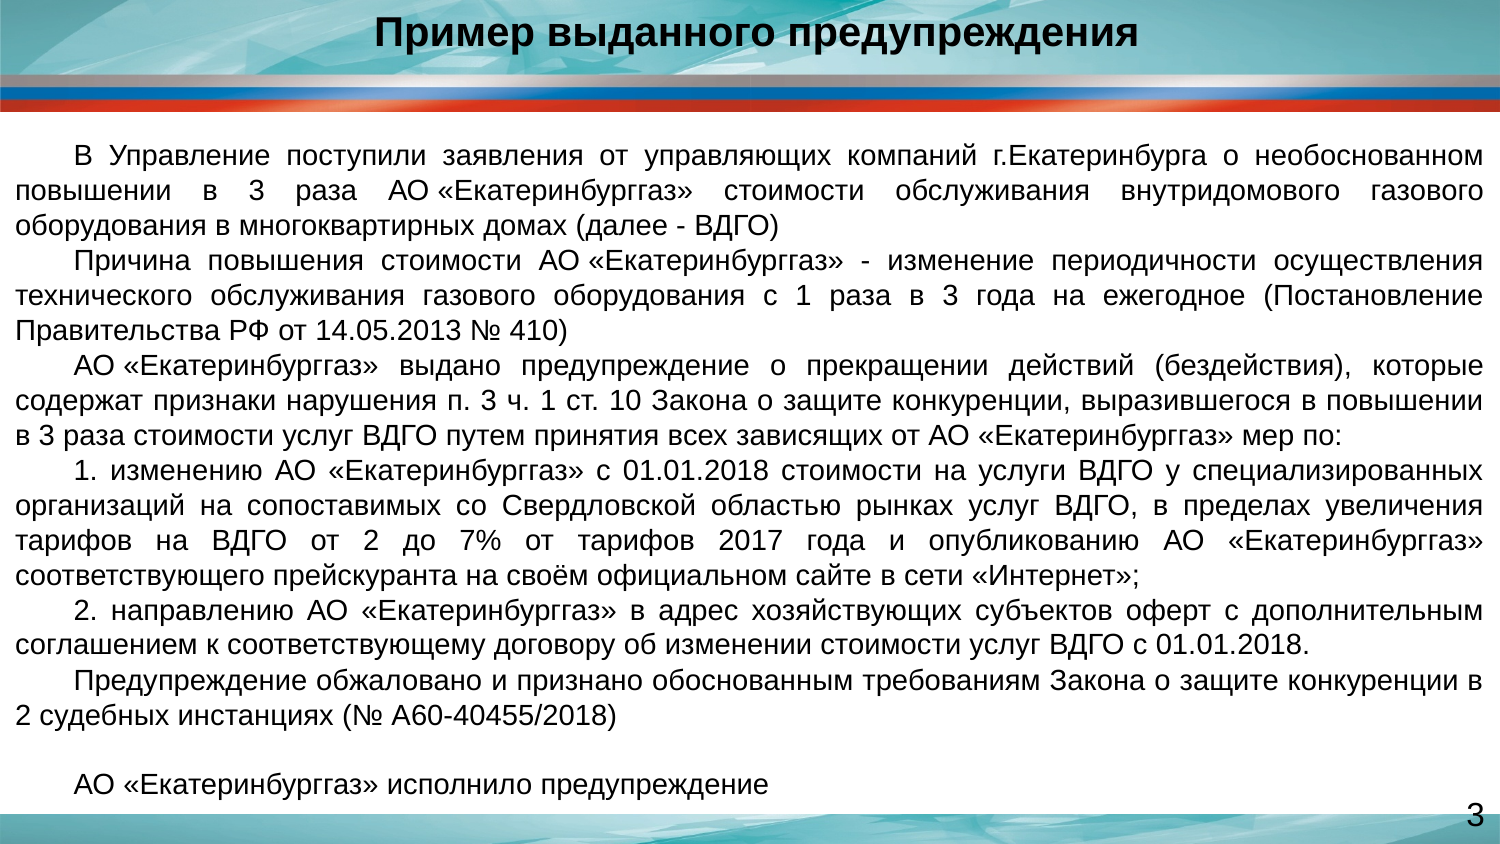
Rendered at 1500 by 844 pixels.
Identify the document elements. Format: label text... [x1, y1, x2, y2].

list В Управление поступили заявления от управляющих компаний г.Екатеринбурга о необоснованном повышении в 3 раза АО «Екатеринбурггаз» стоимости обслуживания внутридомового газового оборудования в многоквартирных домах (далее - ВДГО) Причина повышения стоимости АО «Екатеринбурггаз» - изменение периодичности осуществления технического обслуживания газового оборудования с 1 раза в 3 года на ежегодное (Постановление Правительства РФ от 14.05.2013 № 410) АО «Екатеринбурггаз» выдано предупреждение о прекращении действий (бездействия), которые содержат признаки нарушения п. 3 ч. 1 ст. 10 Закона о защите конкуренции, выразившегося в повышении в 3 раза стоимости услуг ВДГО путем принятия всех зависящих от АО «Екатеринбурггаз» мер по: 1. изменению АО «Екатеринбурггаз» с 01.01.2018 стоимости на услуги ВДГО у специализированных организаций на сопоставимых со Свердловской областью рынках услуг ВДГО, в пределах увеличения тарифов на ВДГО от 2 до 7% от тарифов 2017 года и опубликованию АО «Екатеринбурггаз» соответствующего прейскуранта на своём официальном сайте в сети «Интернет»; 2. направлению АО «Екатеринбурггаз» в адрес хозяйствующих субъектов оферт с дополнительным соглашением к соответствующему договору об изменении стоимости услуг ВДГО с 01.01.2018. Предупреждение обжаловано и признано обоснованным требованиям Закона о защите конкуренции в 2 судебных инстанциях (№ А60-40455/2018) АО «Екатеринбурггаз» исполнило предупреждение [0, 128, 1500, 844]
picture [0, 0, 1500, 112]
slide_number 3 [1149, 784, 1500, 823]
title Пример выданного предупреждения [81, 0, 1433, 61]
